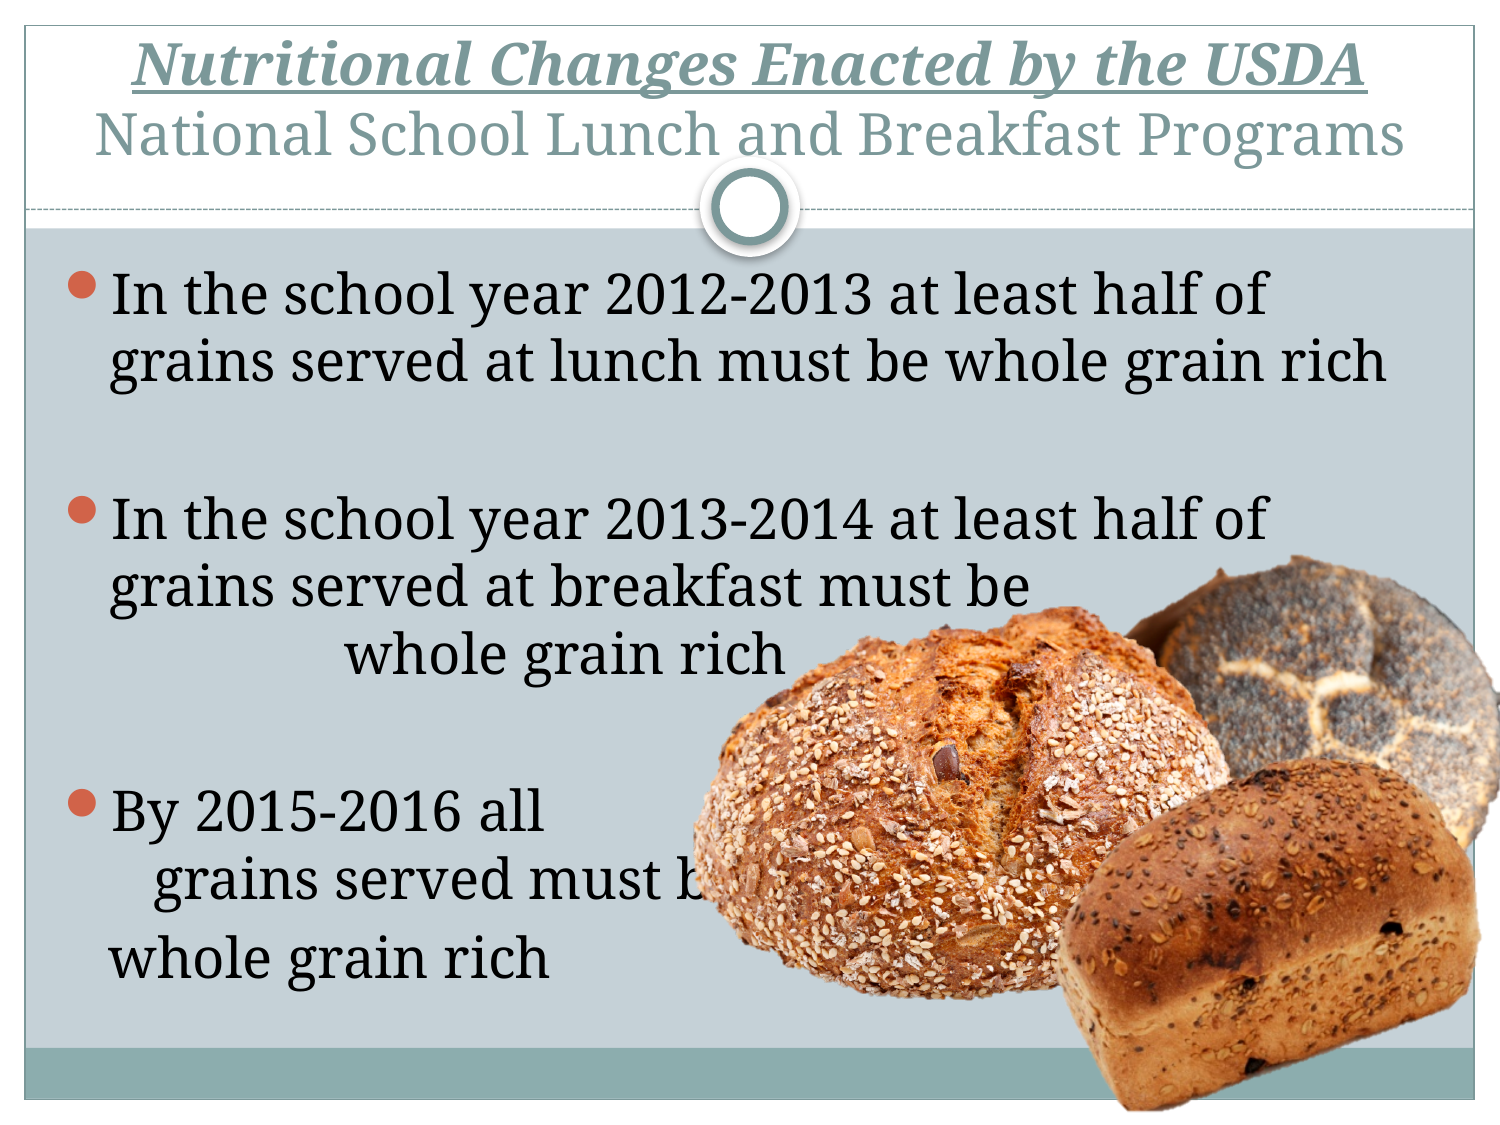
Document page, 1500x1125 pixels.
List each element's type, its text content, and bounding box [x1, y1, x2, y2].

picture [107, 519, 1500, 1125]
title Nutritional Changes Enacted by the USDA National School Lunch and Breakfast Programs [50, 50, 1450, 175]
list In the school year 2012-2013 at least half of grains served at lunch must be whole grain rich In the school year 2013-2014 at least half of grains served at breakfast must be whole grain rich By 2015-2016 all grains served must be whole grain rich [49, 250, 1445, 1001]
